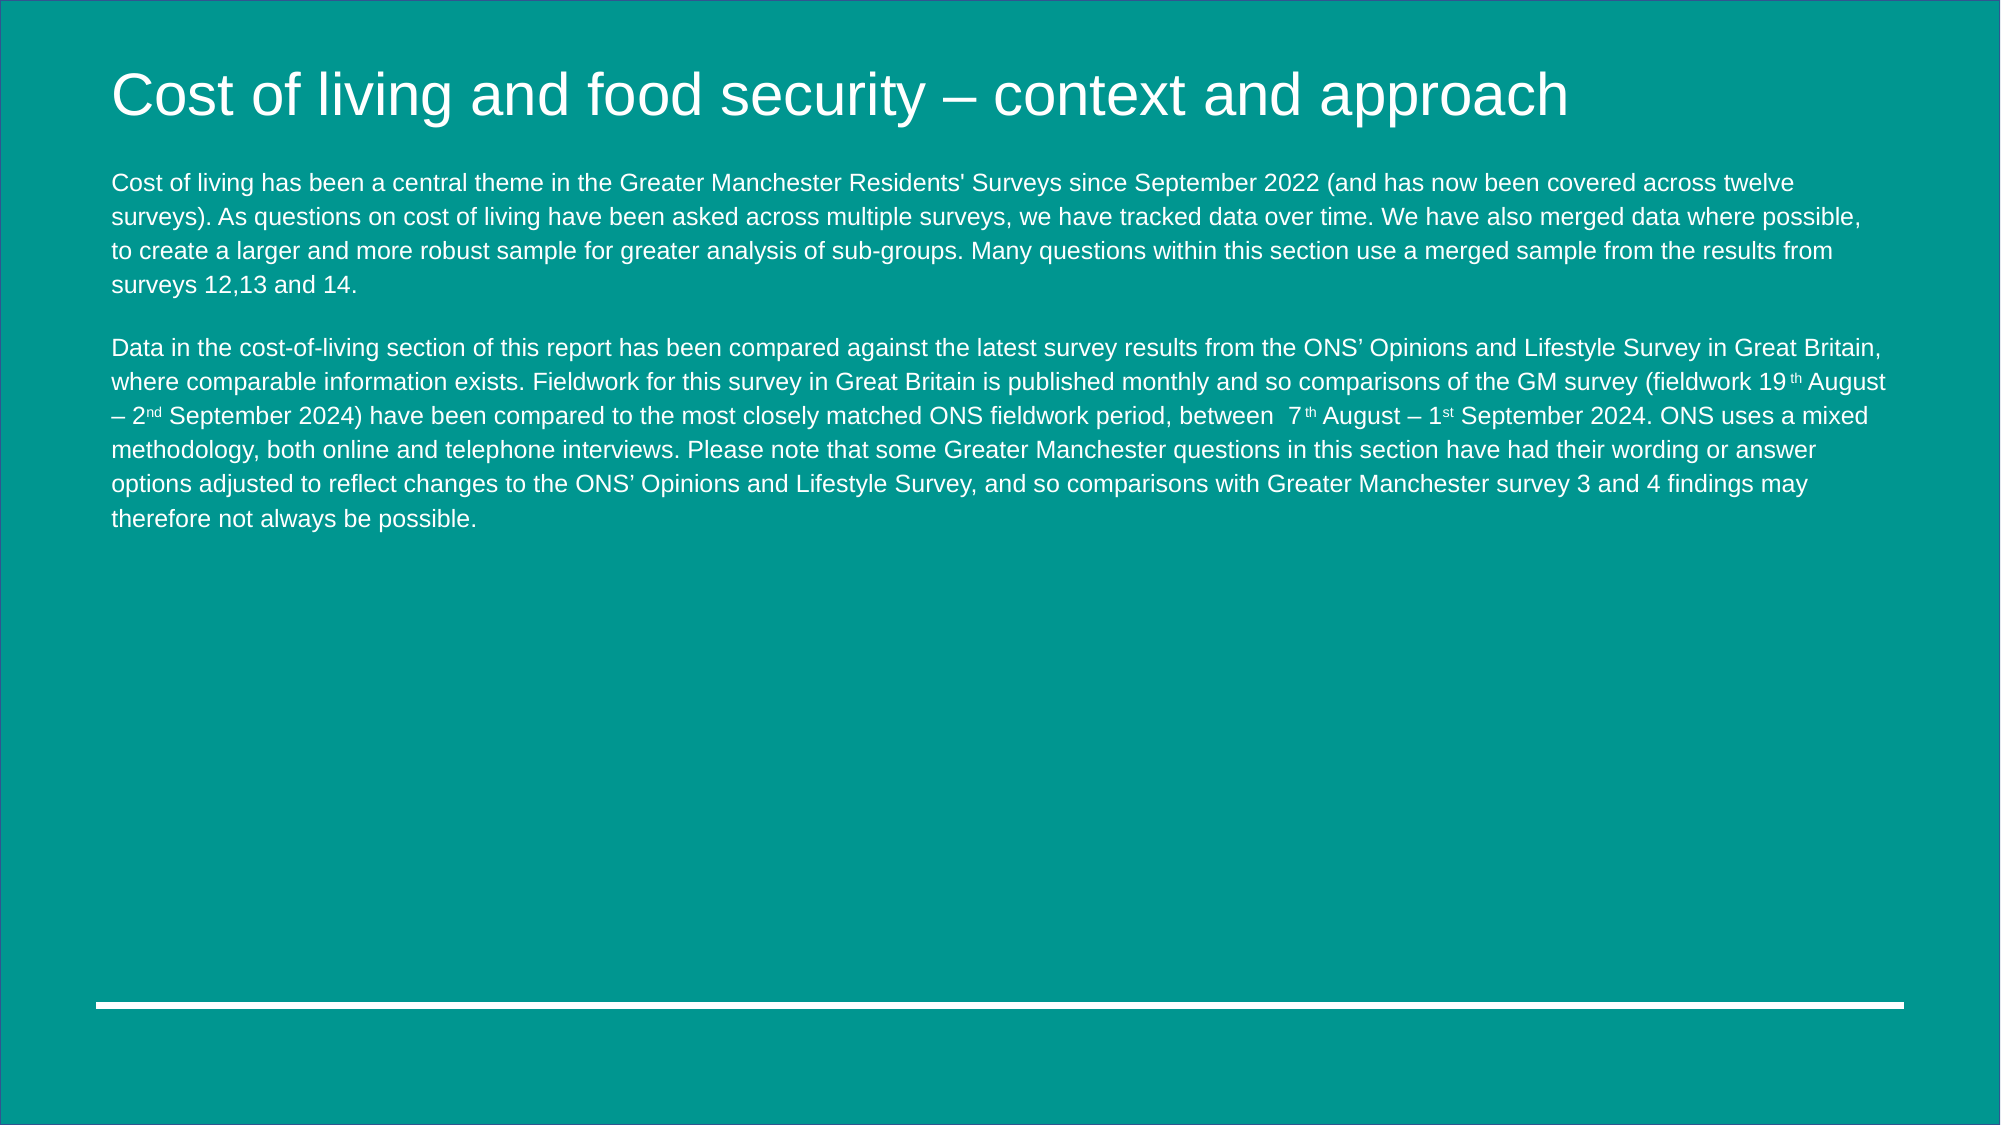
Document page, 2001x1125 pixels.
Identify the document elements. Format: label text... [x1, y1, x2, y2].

text_box Cost of living has been a central theme in the Greater Manchester Residents' Surveys since September 2022 (and has now been covered across twelve surveys). As questions on cost of living have been asked across multiple surveys, we have tracked data over time. We have also merged data where possible, to create a larger and more robust sample for greater analysis of sub-groups. Many questions within this section use a merged sample from the results from surveys 12,13 and 14. Data in the cost-of-living section of this report has been compared against the latest survey results from the ONS’ Opinions and Lifestyle Survey in Great Britain, where comparable information exists. Fieldwork for this survey in Great Britain is published monthly and so comparisons of the GM survey (fieldwork 19th August – 2nd September 2024) have been compared to the most closely matched ONS fieldwork period, between 7th August – 1st September 2024. ONS uses a mixed methodology, both online and telephone interviews. Please note that some Greater Manchester questions in this section have had their wording or answer options adjusted to reflect changes to the ONS’ Opinions and Lifestyle Survey, and so comparisons with Greater Manchester survey 3 and 4 findings may therefore not always be possible. [96, 154, 1903, 604]
title Cost of living and food security – context and approach [96, 40, 1822, 154]
